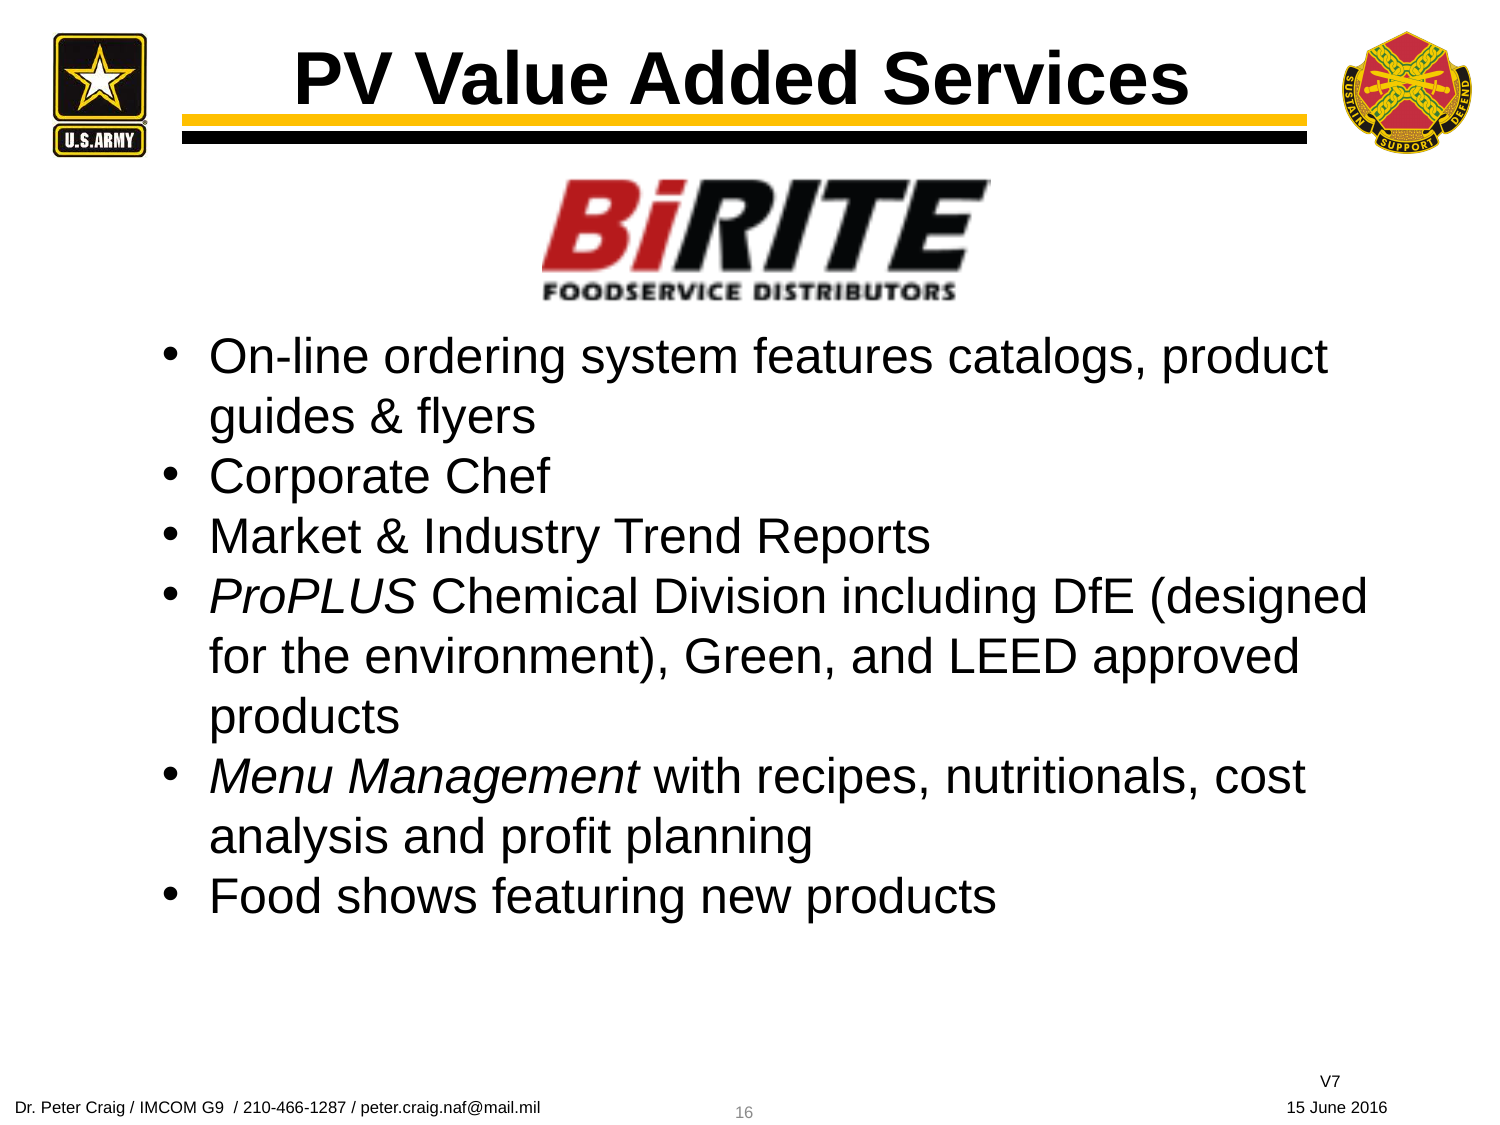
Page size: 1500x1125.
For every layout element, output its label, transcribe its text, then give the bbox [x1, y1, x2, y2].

picture [52, 32, 148, 158]
picture [541, 177, 991, 306]
text_box PV Value Added Services [181, 22, 1304, 127]
picture [1342, 31, 1472, 154]
text_box On-line ordering system features catalogs, product guides & flyers Corporate Chef Market & Industry Trend Reports ProPLUS Chemical Division including DfE (designed for the environment), Green, and LEED approved products Menu Management with recipes, nutritionals, cost analysis and profit planning Food shows featuring new products [147, 315, 1417, 931]
